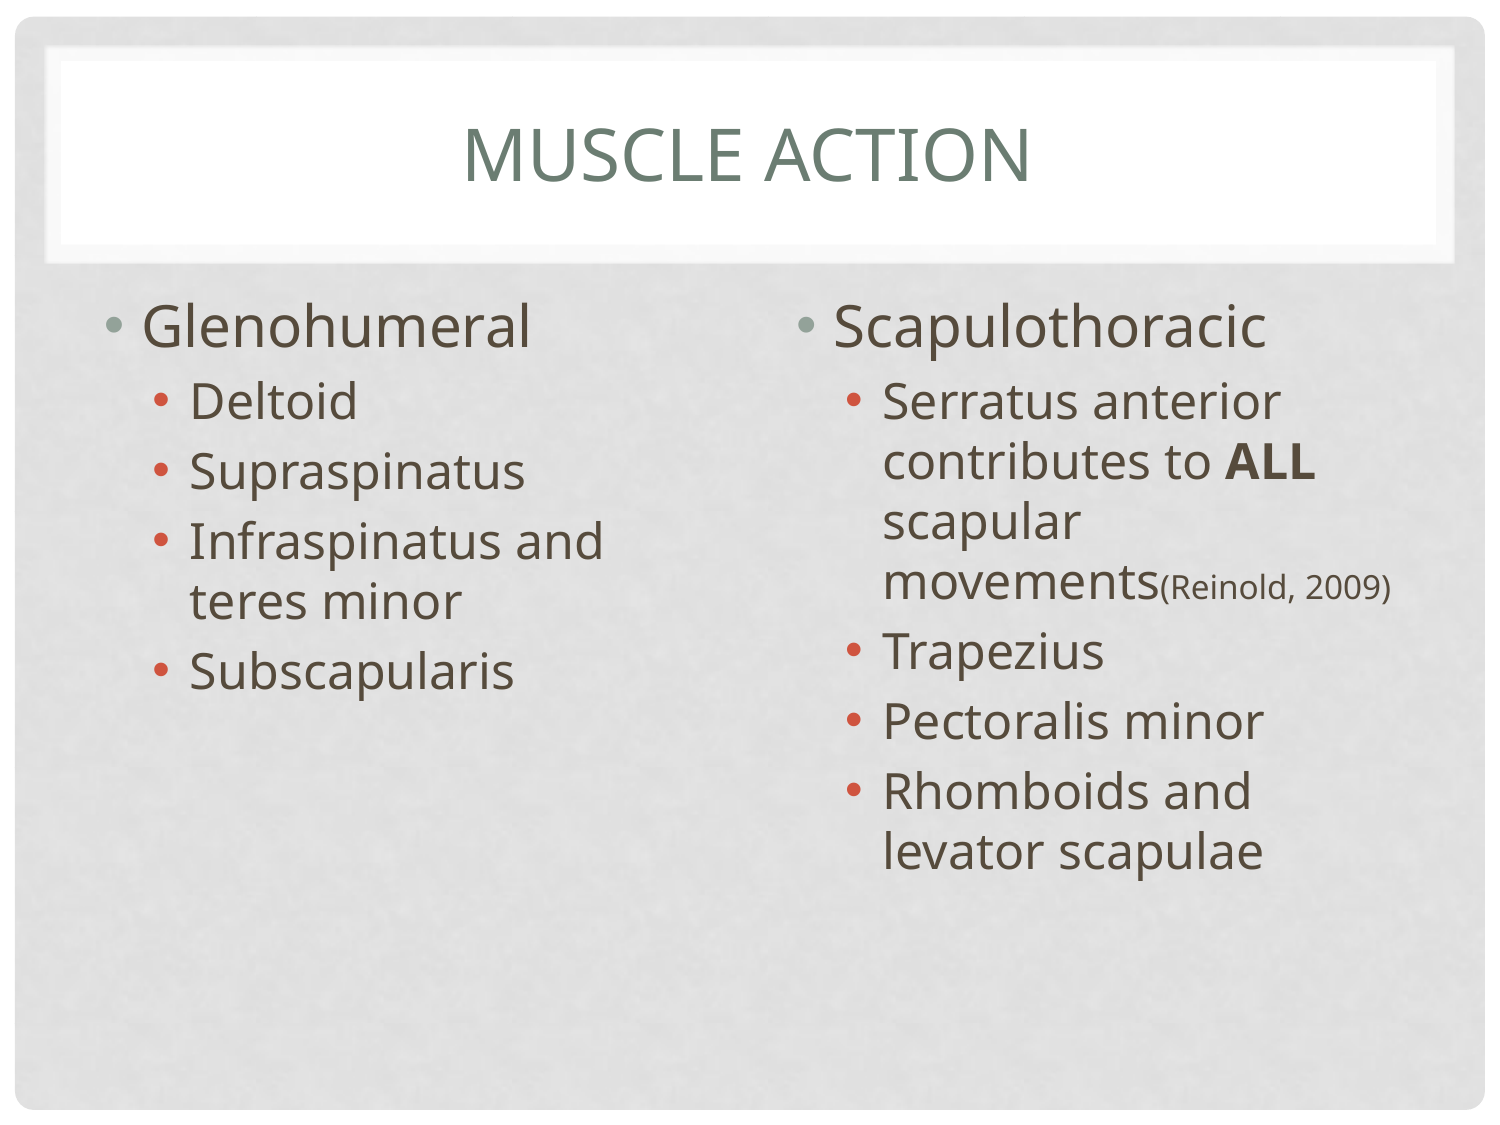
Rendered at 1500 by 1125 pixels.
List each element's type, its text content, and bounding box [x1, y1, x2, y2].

list Glenohumeral Deltoid Supraspinatus Infraspinatus and teres minor Subscapularis [69, 281, 733, 1005]
list Scapulothoracic Serratus anterior contributes to ALL scapular movements(Reinold, 2009) Trapezius Pectoralis minor Rhomboids and levator scapulae [762, 281, 1425, 1005]
title Muscle Action [69, 66, 1425, 238]
